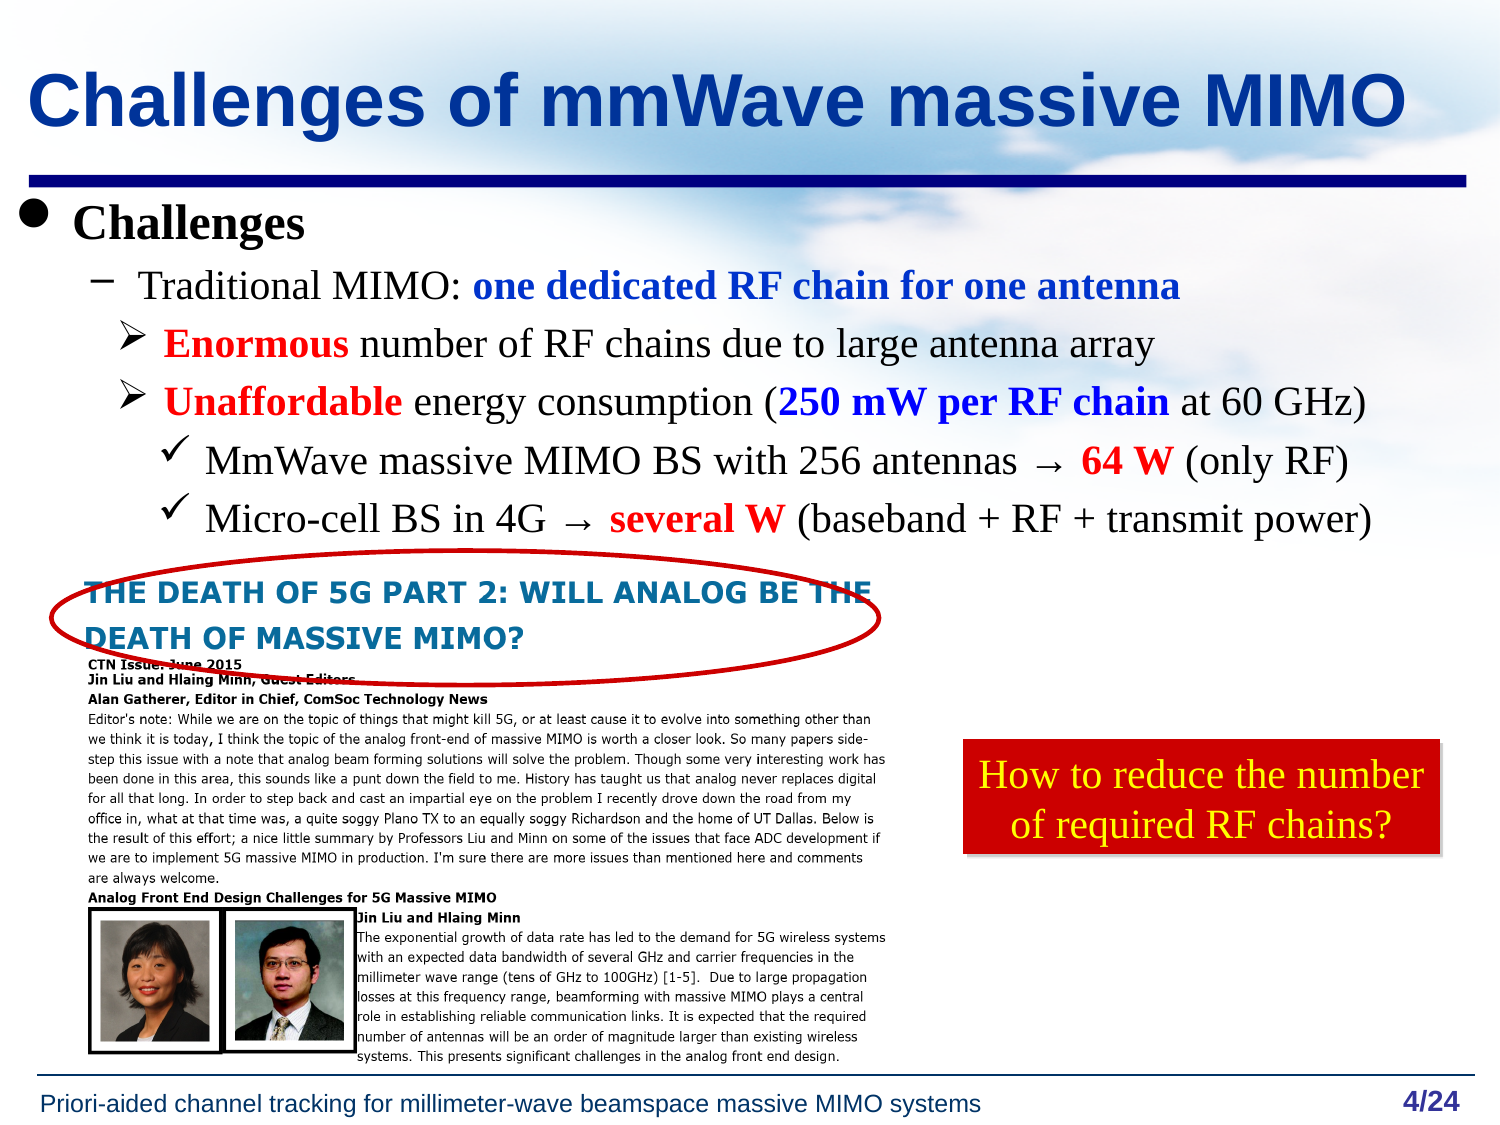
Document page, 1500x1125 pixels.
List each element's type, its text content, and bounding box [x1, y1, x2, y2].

title Challenges of mmWave massive MIMO [12, 37, 1488, 151]
text_box [51, 598, 68, 637]
text_box How to reduce the number of required RF chains? [963, 739, 1440, 854]
picture [0, 0, 1500, 588]
text_box Challenges Traditional MIMO: one dedicated RF chain for one antenna Enormous number of RF chains due to large antenna array Unaffordable energy consumption (250 mW per RF chain at 60 GHz) MmWave massive MIMO BS with 256 antennas → 64 W (only RF) Micro-cell BS in 4G → several W (baseband + RF + transmit power) [1, 181, 1500, 607]
text_box [136, 550, 794, 577]
picture [73, 578, 896, 1065]
